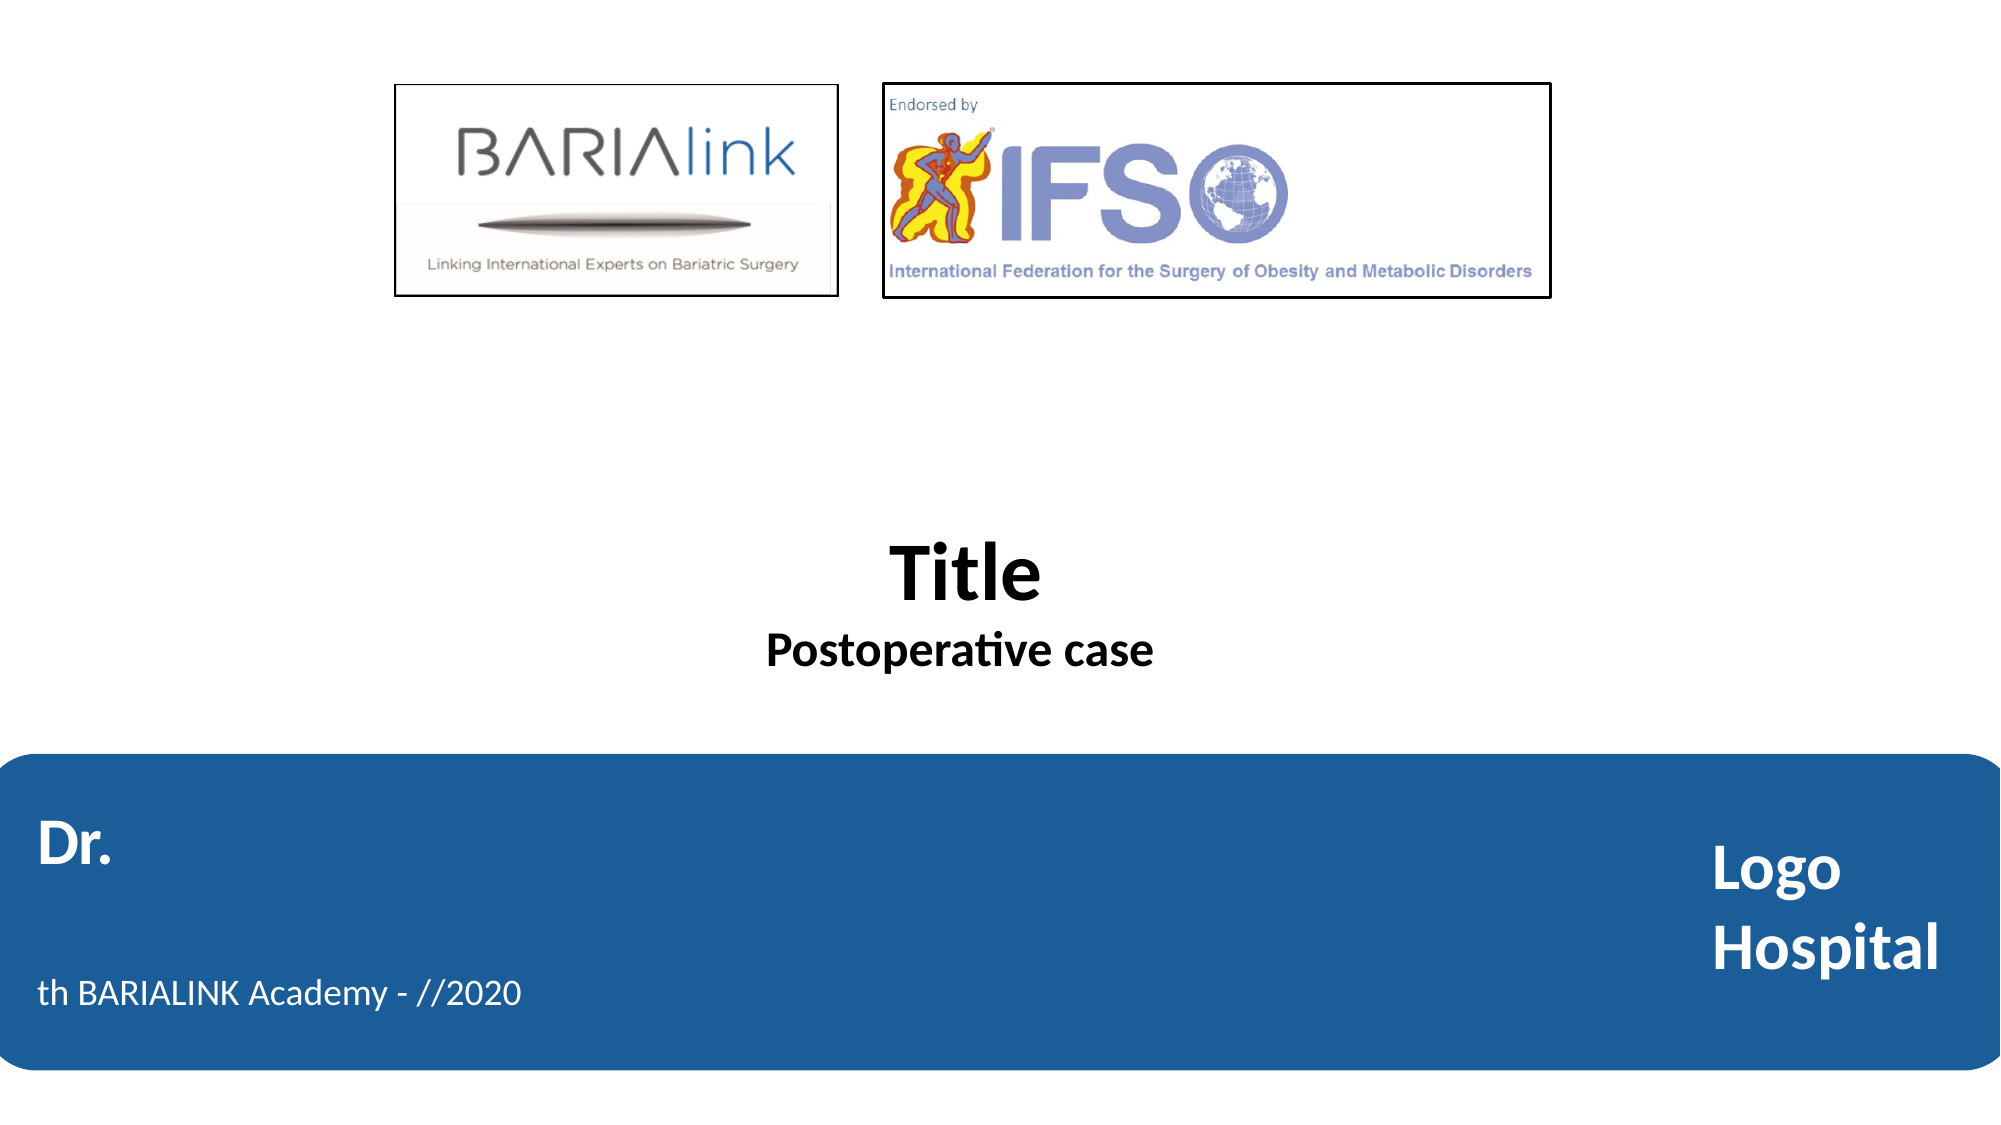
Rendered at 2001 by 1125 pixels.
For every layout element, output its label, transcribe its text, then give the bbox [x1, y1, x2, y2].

text_box [0, 752, 2000, 1072]
text_box Logo Hospital [1697, 815, 1973, 991]
text_box Title Postoperative case [70, 509, 1861, 685]
text_box Dr. th BARIALINK Academy - //2020 [22, 790, 1305, 1021]
picture [885, 84, 1549, 296]
picture [395, 84, 838, 296]
